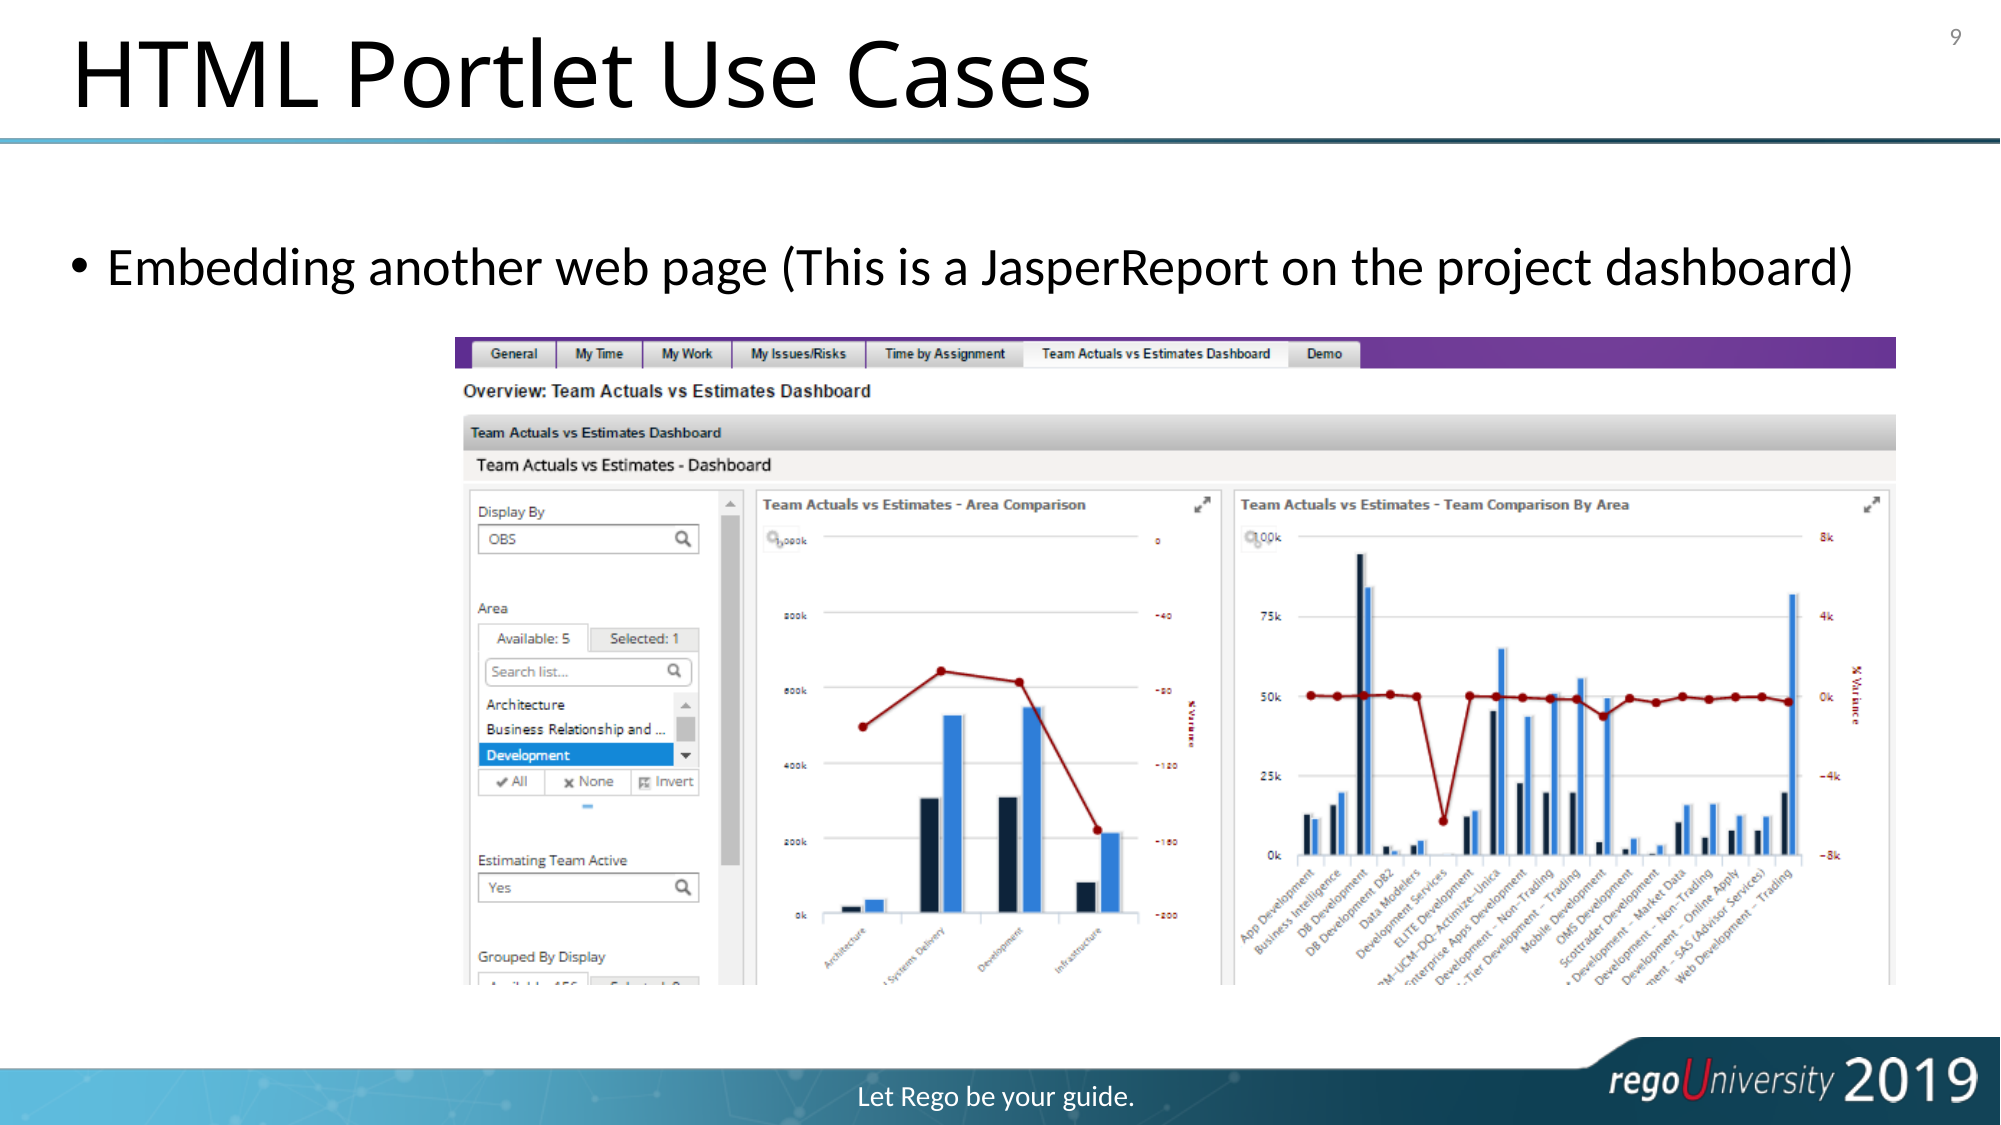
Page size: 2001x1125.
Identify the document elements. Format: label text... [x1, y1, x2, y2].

picture [0, 138, 55, 144]
list Embedding another web page (This is a JasperReport on the project dashboard) [55, 231, 1913, 954]
picture [0, 1037, 2000, 1125]
slide_number 9 [1847, 14, 1977, 57]
picture [455, 337, 1896, 985]
footer Let Rego be your guide. [662, 1065, 1338, 1125]
picture [1819, 138, 2000, 144]
title HTML Portlet Use Cases [55, 2, 1819, 155]
